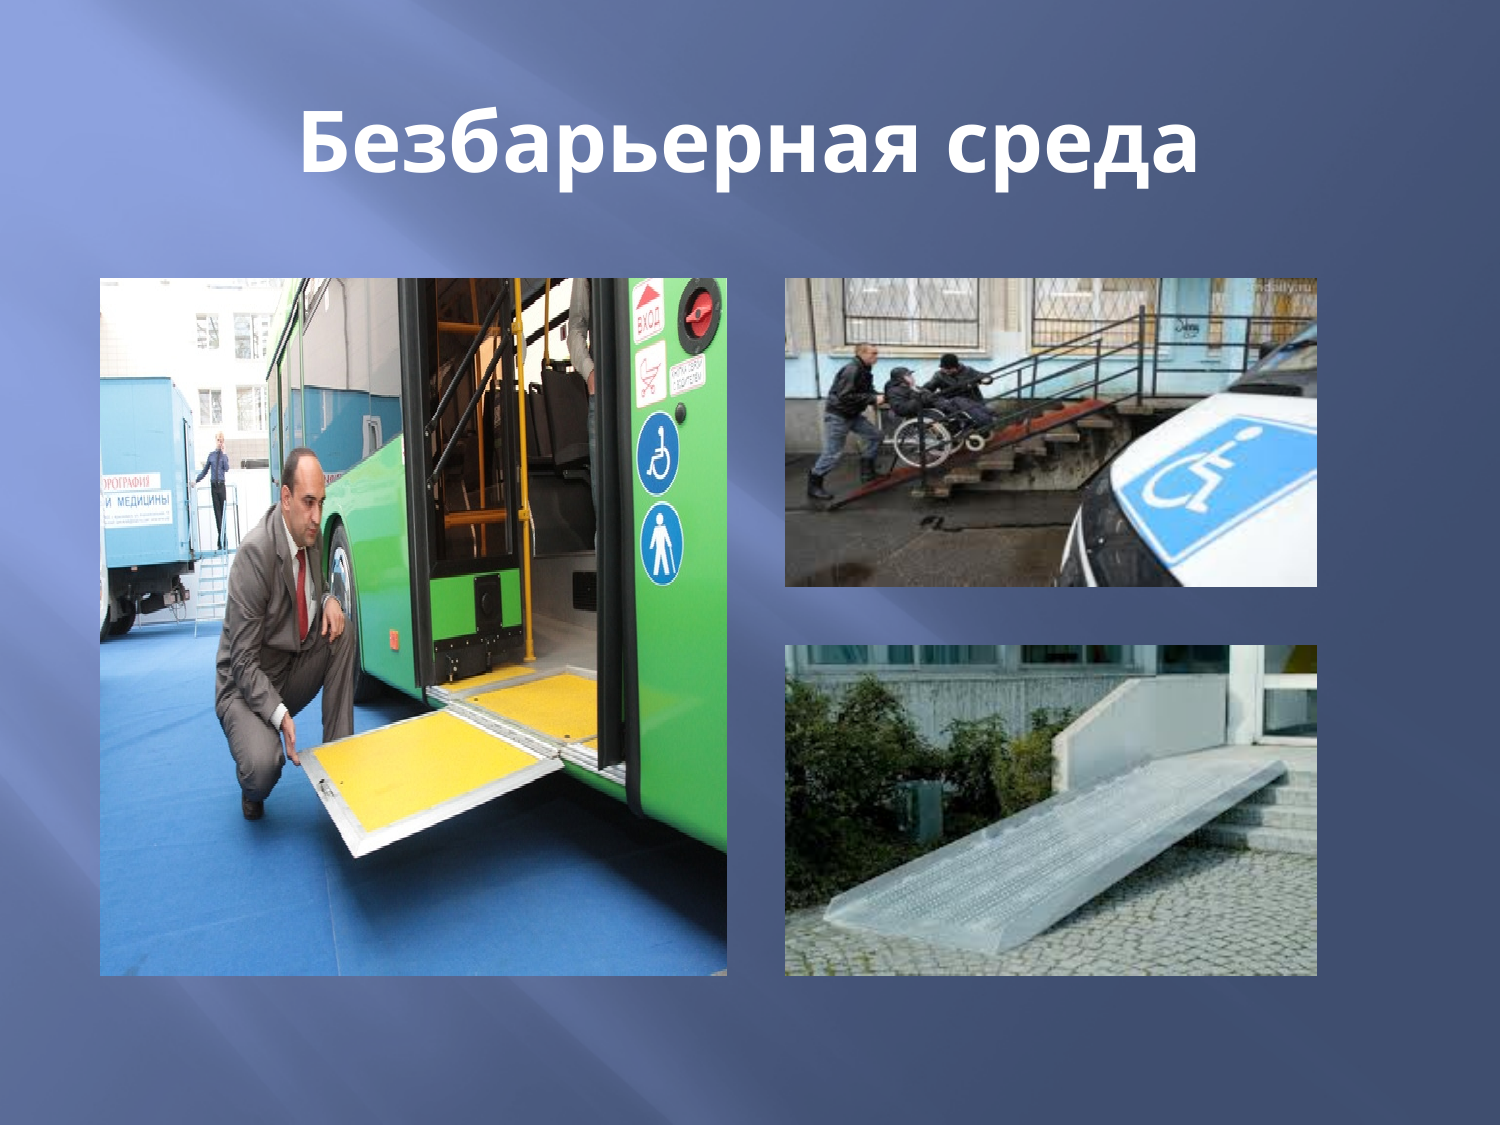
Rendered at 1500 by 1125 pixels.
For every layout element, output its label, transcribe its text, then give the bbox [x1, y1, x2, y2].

picture [785, 278, 1318, 588]
title Безбарьерная среда [75, 45, 1425, 233]
picture [785, 644, 1318, 977]
picture [100, 278, 727, 977]
